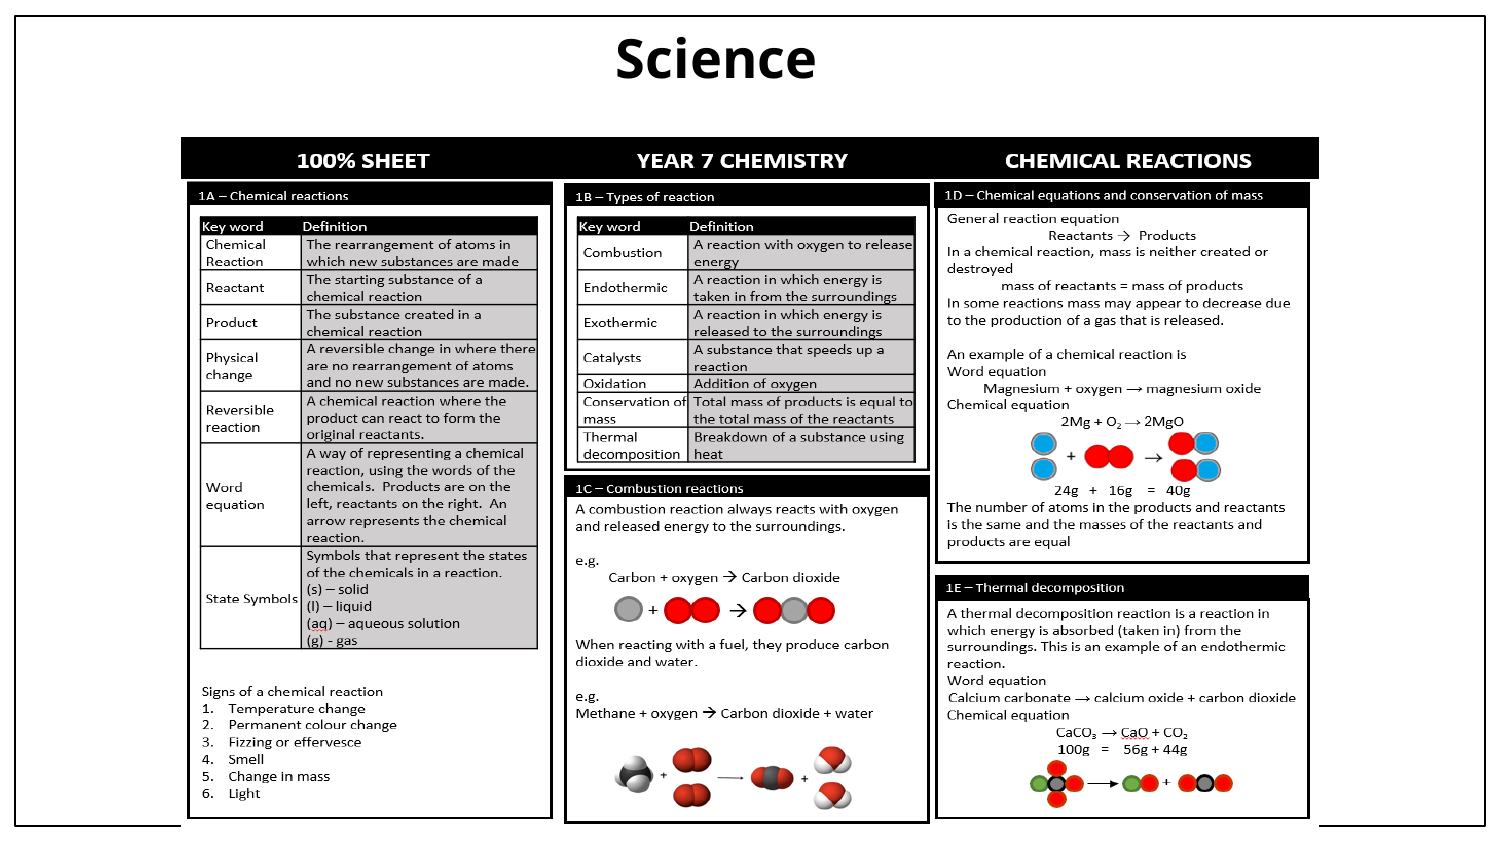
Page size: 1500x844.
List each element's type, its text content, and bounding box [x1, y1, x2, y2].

picture [180, 137, 1319, 827]
text_box Science [511, 16, 923, 88]
text_box [14, 16, 1486, 827]
